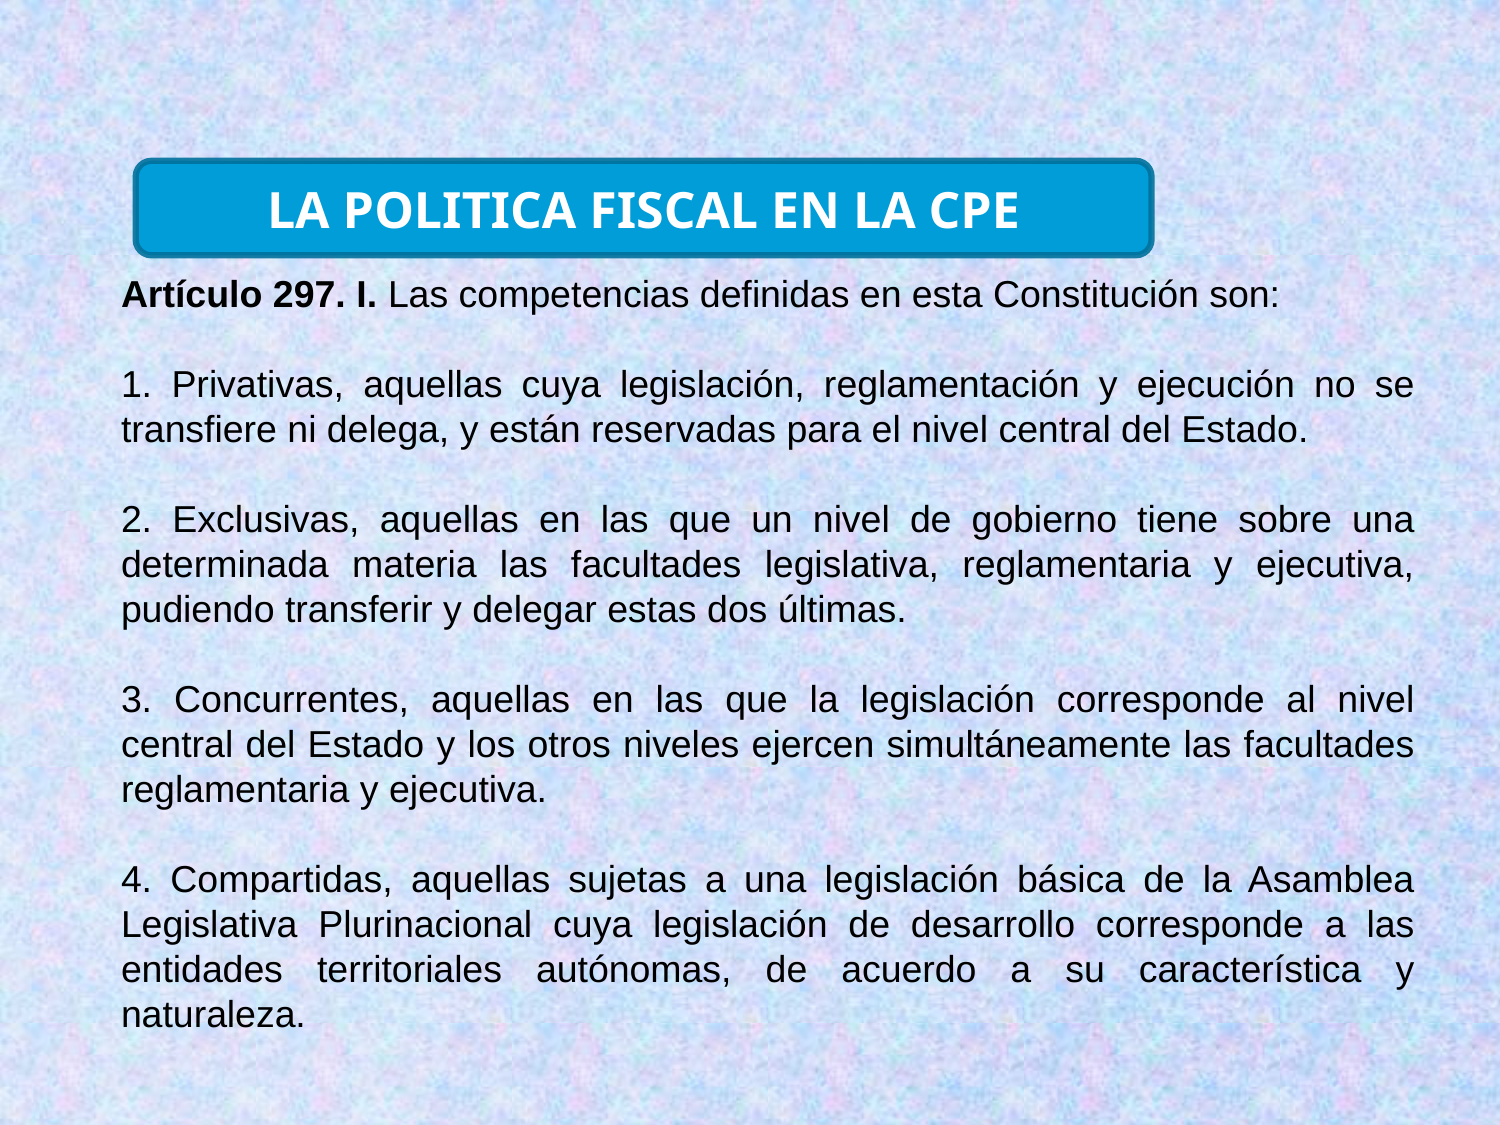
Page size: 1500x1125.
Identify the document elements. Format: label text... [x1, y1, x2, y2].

text_box LA POLITICA FISCAL EN LA CPE [132, 157, 1155, 259]
text_box Artículo 297. I. Las competencias definidas en esta Constitución son: 1. Privativas, aquellas cuya legislación, reglamentación y ejecución no se transfiere ni delega, y están reservadas para el nivel central del Estado. 2. Exclusivas, aquellas en las que un nivel de gobierno tiene sobre una determinada materia las facultades legislativa, reglamentaria y ejecutiva, pudiendo transferir y delegar estas dos últimas. 3. Concurrentes, aquellas en las que la legislación corresponde al nivel central del Estado y los otros niveles ejercen simultáneamente las facultades reglamentaria y ejecutiva. 4. Compartidas, aquellas sujetas a una legislación básica de la Asamblea Legislativa Plurinacional cuya legislación de desarrollo corresponde a las entidades territoriales autónomas, de acuerdo a su característica y naturaleza. [106, 262, 1430, 1043]
picture [0, 0, 1500, 1125]
